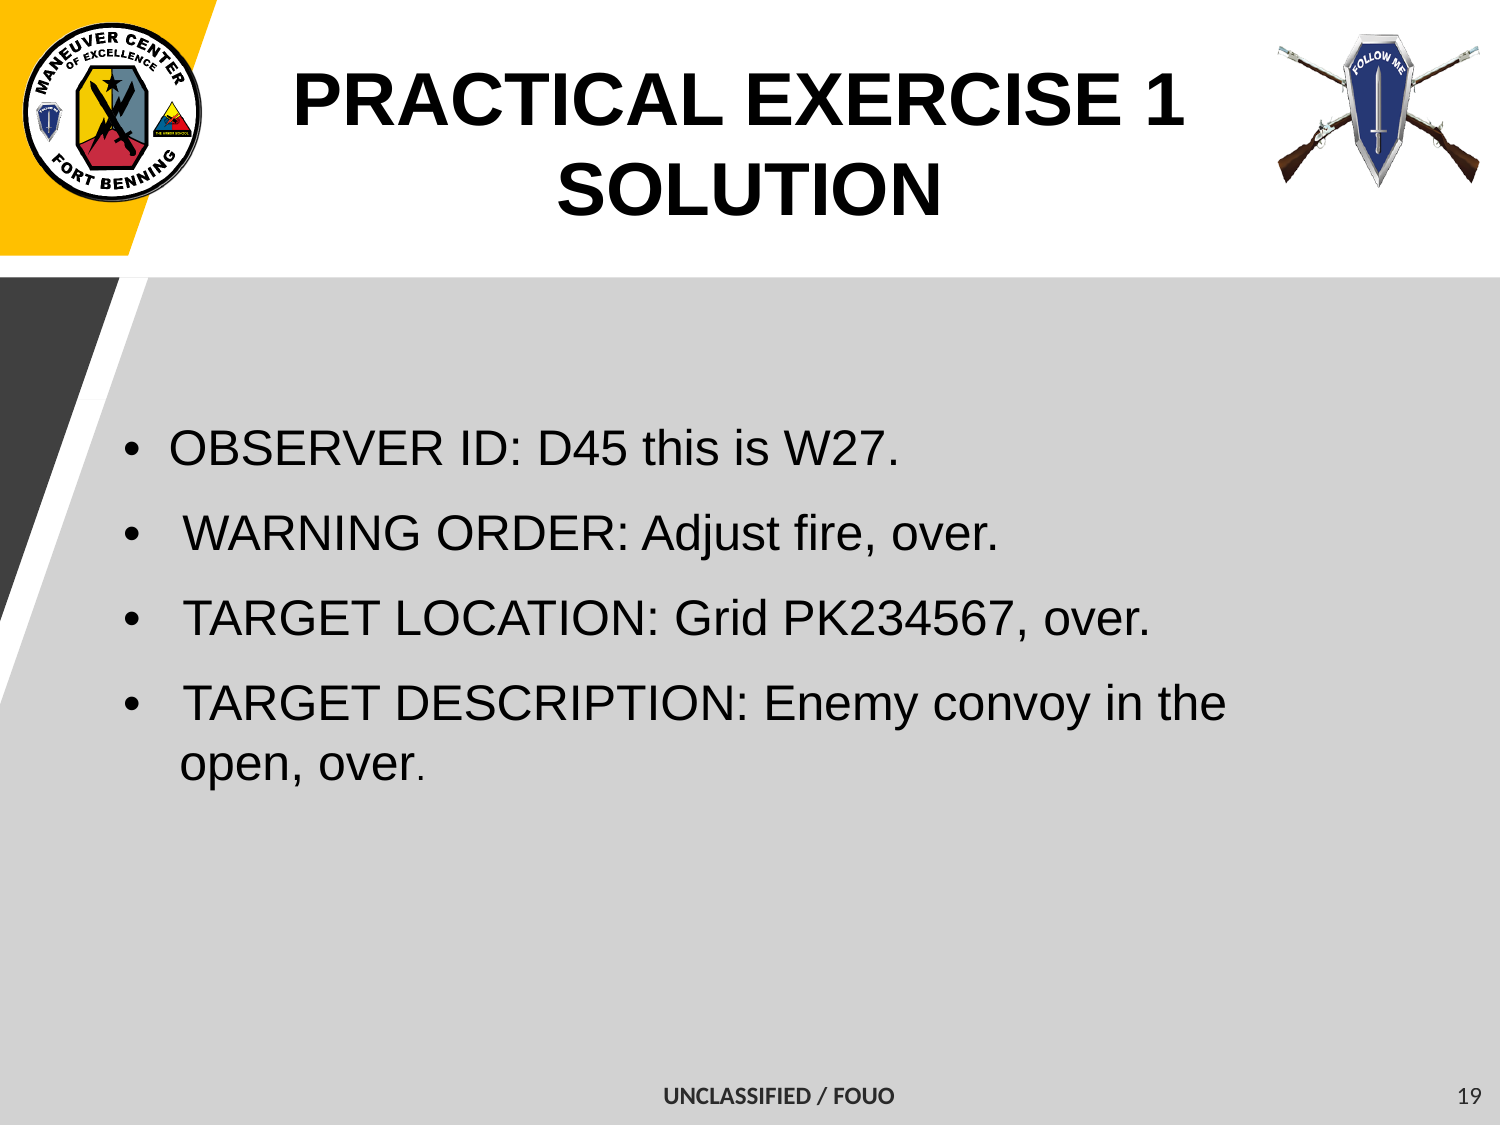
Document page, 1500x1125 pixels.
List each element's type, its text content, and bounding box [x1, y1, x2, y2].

text_box [0, 276, 121, 622]
text_box • OBSERVER ID: D45 this is W27. • WARNING ORDER: Adjust fire, over. • TARGET LOCATION: Grid PK234567, over. • TARGET DESCRIPTION: Enemy convoy in the open, over. [108, 408, 1384, 852]
footer UNCLASSIFIED / FOUO [526, 1064, 1033, 1125]
text_box PRACTICAL EXERCISE 1 SOLUTION [0, 59, 1500, 223]
text_box [0, 223, 141, 257]
text_box [0, 276, 1500, 1125]
picture [20, 20, 203, 203]
text_box [0, 0, 219, 59]
slide_number 19 [1436, 1065, 1498, 1125]
picture [1277, 34, 1480, 188]
